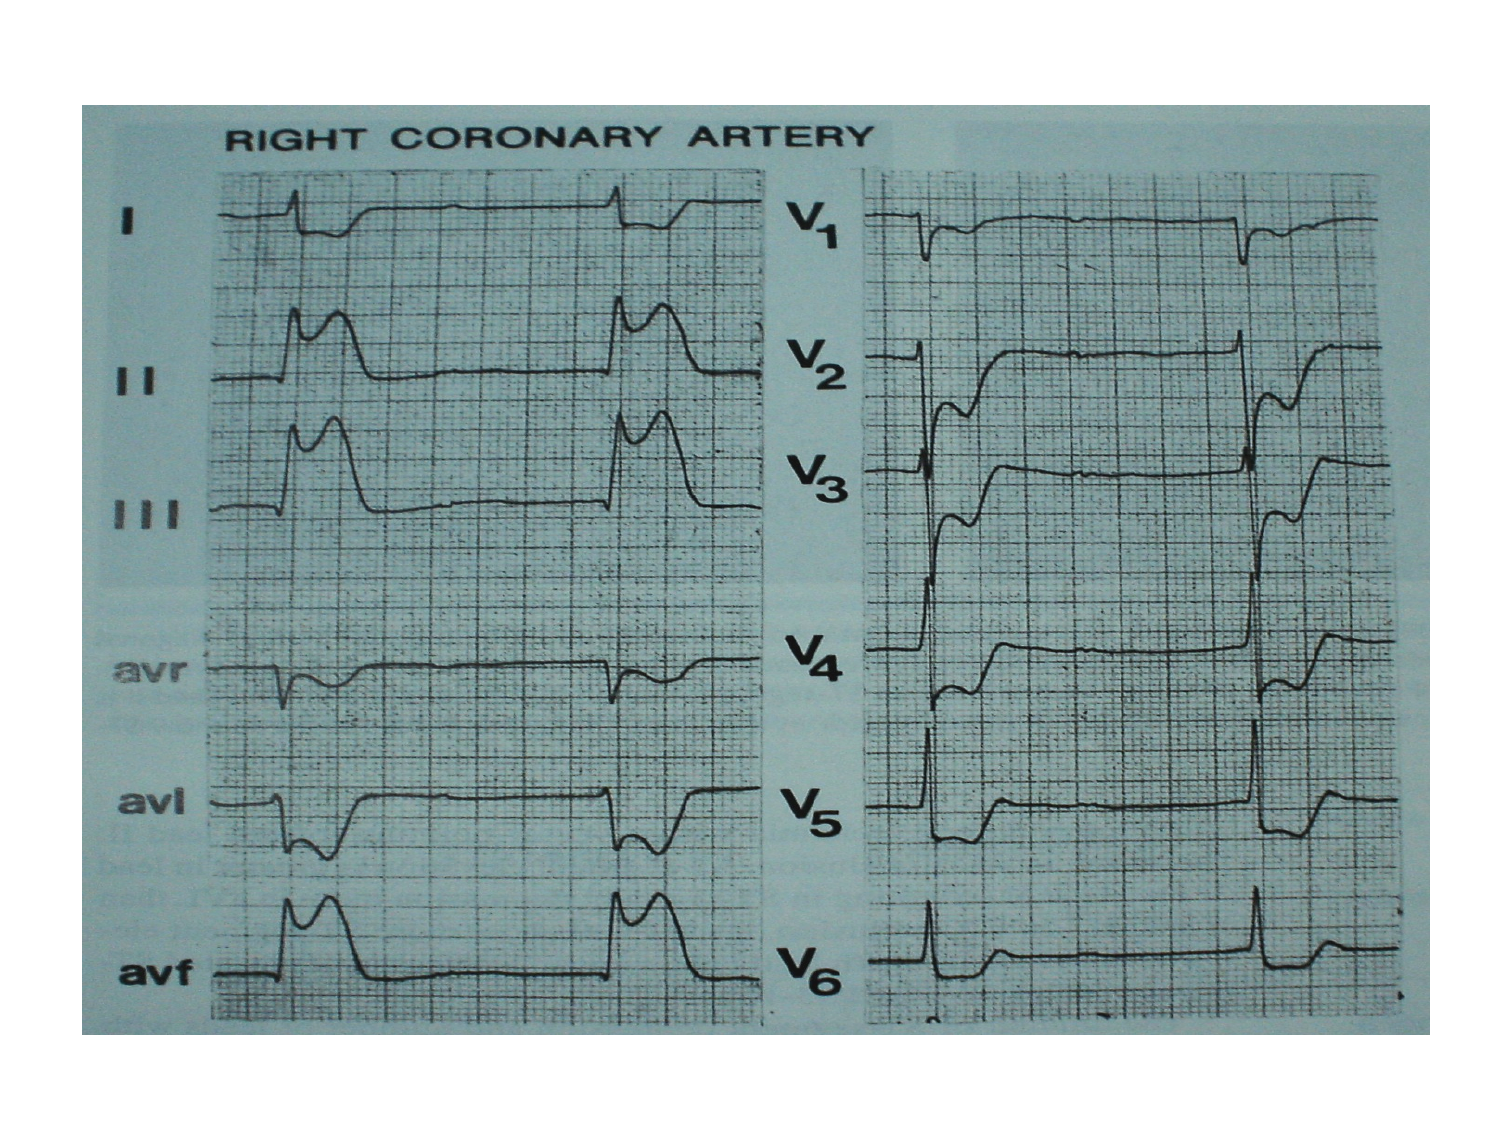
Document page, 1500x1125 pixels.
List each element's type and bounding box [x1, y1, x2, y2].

picture [81, 105, 1430, 1035]
